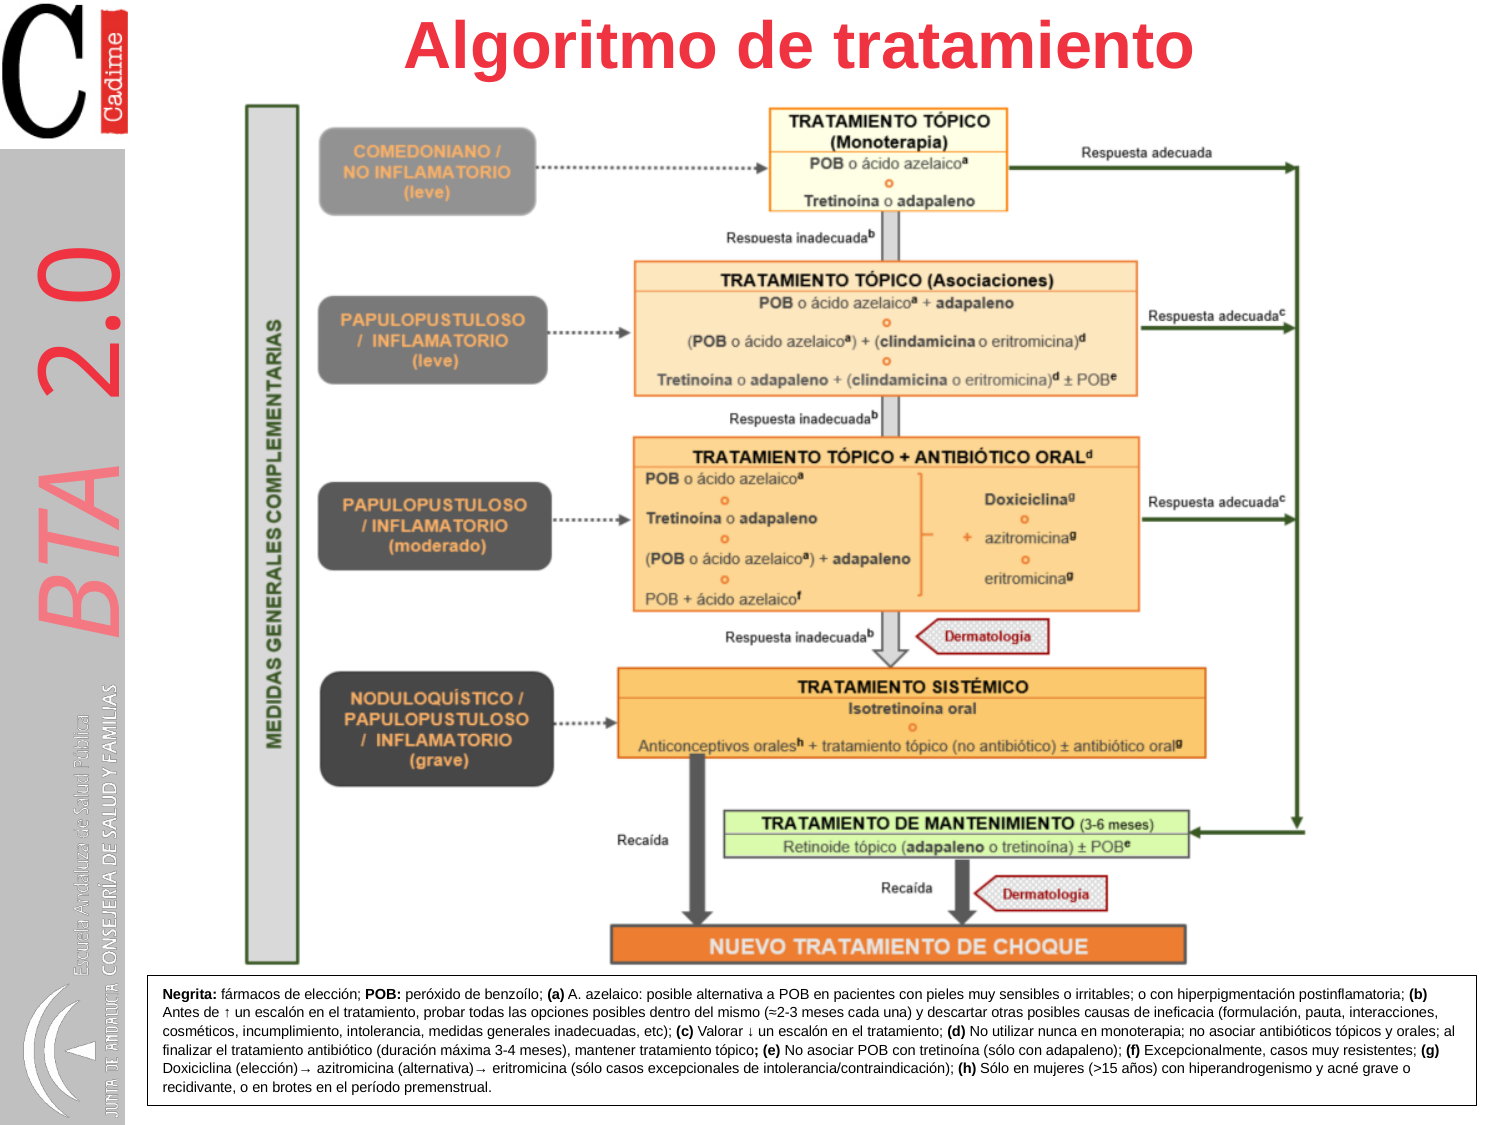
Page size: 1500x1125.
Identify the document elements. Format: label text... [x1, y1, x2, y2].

text_box Negrita: fármacos de elección; POB: peróxido de benzoílo; (a) A. azelaico: posible alternativa a POB en pacientes con pieles muy sensibles o irritables; o con hiperpigmentación postinflamatoria; (b) Antes de ↑ un escalón en el tratamiento, probar todas las opciones posibles dentro del mismo (≈2-3 meses cada una) y descartar otras posibles causas de ineficacia (formulación, pauta, interacciones, cosméticos, incumplimiento, intolerancia, medidas generales inadecuadas, etc); (c) Valorar ↓ un escalón en el tratamiento; (d) No utilizar nunca en monoterapia; no asociar antibióticos tópicos y orales; al finalizar el tratamiento antibiótico (duración máxima 3-4 meses), mantener tratamiento tópico; (e) No asociar POB con tretinoína (sólo con adapaleno); (f) Excepcionalmente, casos muy resistentes; (g) Doxiciclina (elección)→ azitromicina (alternativa)→ eritromicina (sólo casos excepcionales de intolerancia/contraindicación); (h) Sólo en mujeres (>15 años) con hiperandrogenismo y acné grave o recidivante, o en brotes en el período premenstrual. [147, 975, 1477, 1106]
picture [0, 0, 135, 149]
picture [19, 681, 123, 1121]
picture [230, 94, 1344, 976]
title Algoritmo de tratamiento [123, 0, 1477, 83]
